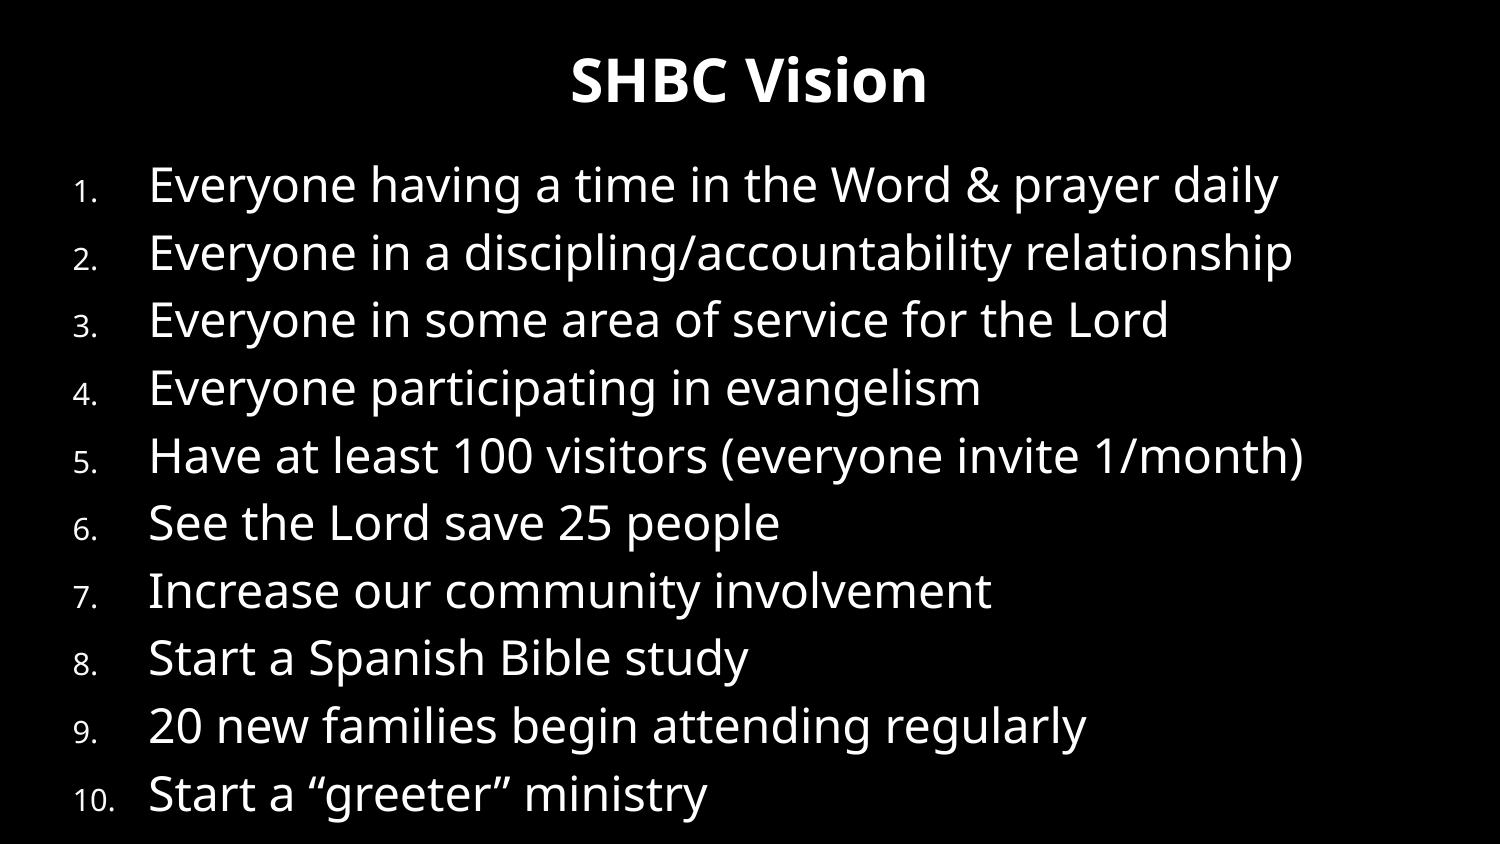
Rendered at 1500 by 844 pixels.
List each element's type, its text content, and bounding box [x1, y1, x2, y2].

title SHBC Vision [75, 33, 1425, 122]
list Everyone having a time in the Word & prayer daily Everyone in a discipling/accountability relationship Everyone in some area of service for the Lord Everyone participating in evangelism Have at least 100 visitors (everyone invite 1/month) See the Lord save 25 people Increase our community involvement Start a Spanish Bible study 20 new families begin attending regularly Start a “greeter” ministry [37, 146, 1475, 844]
